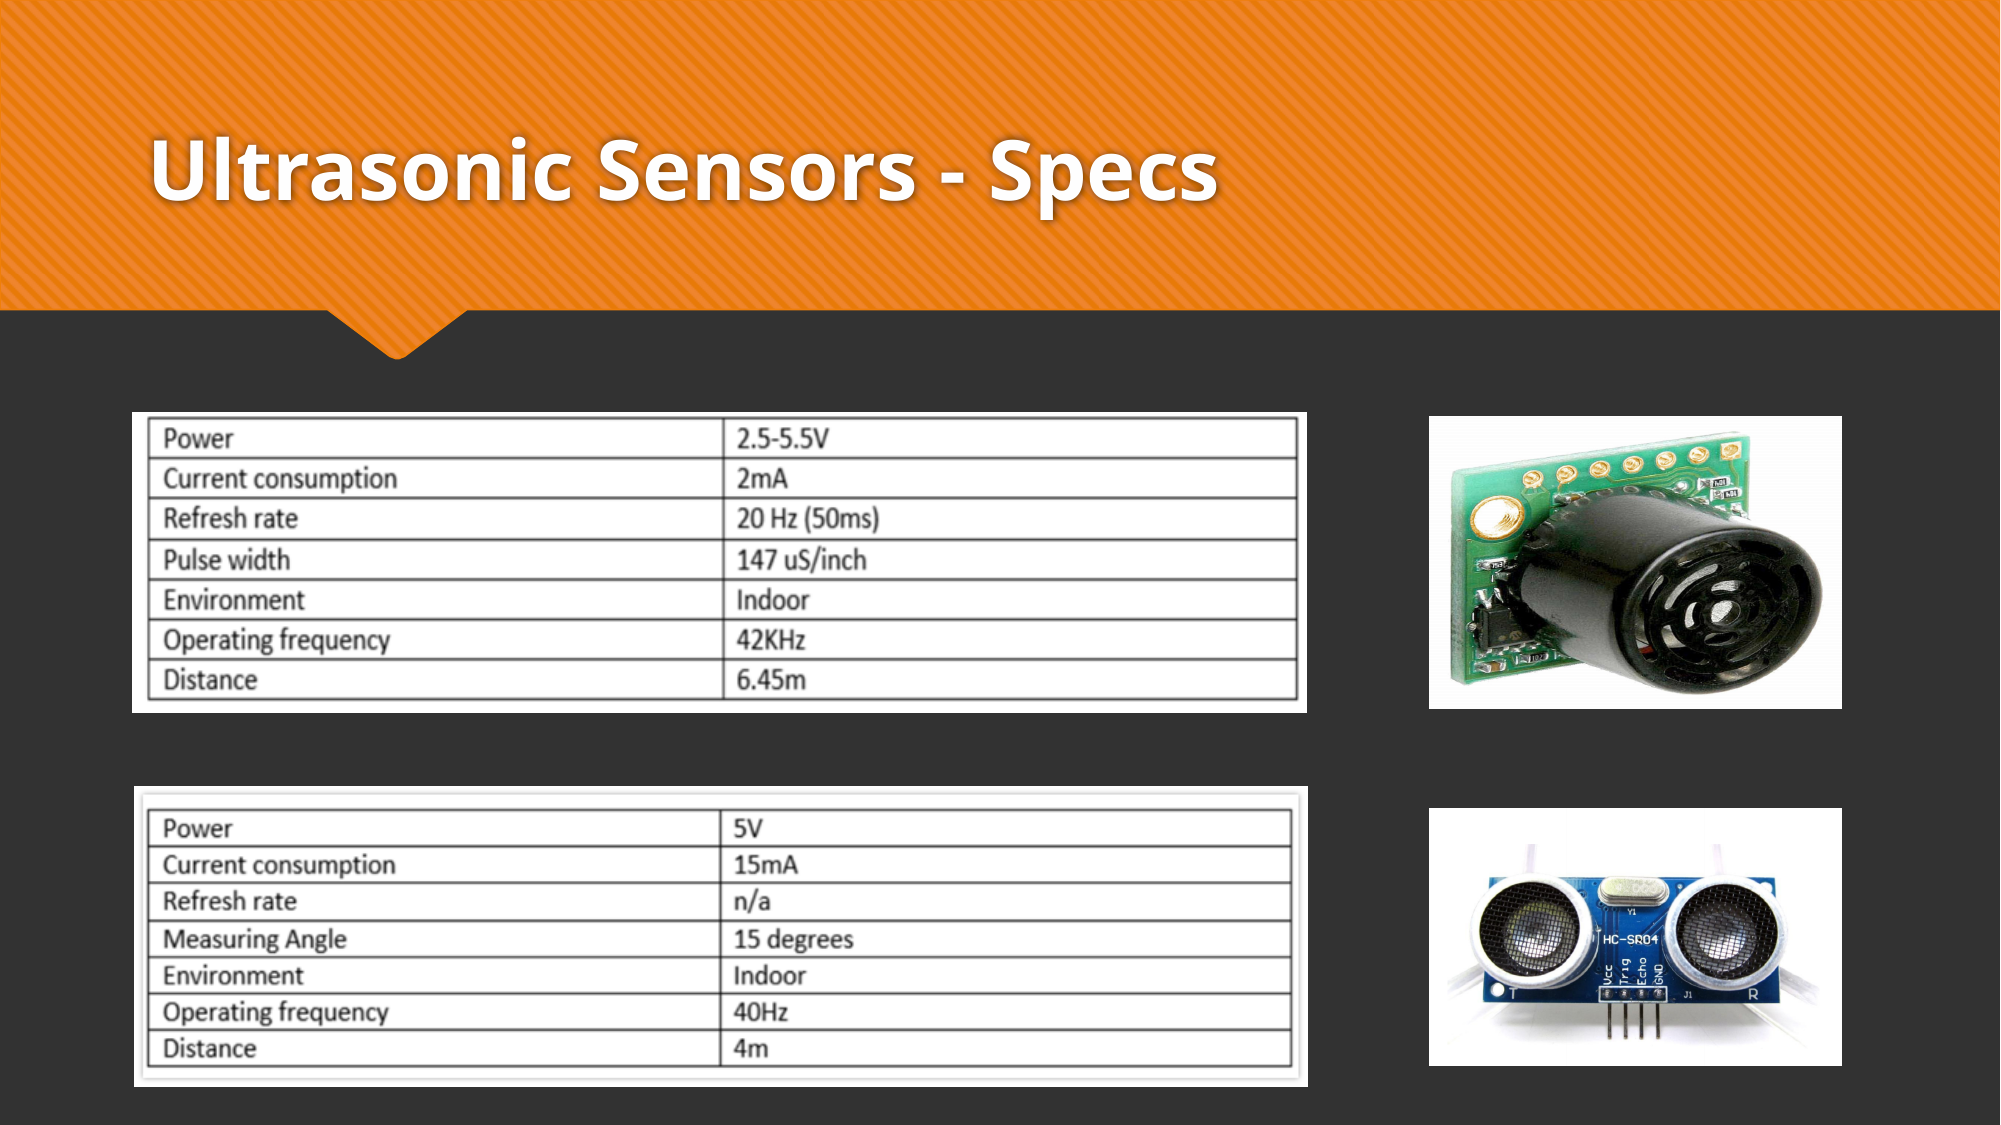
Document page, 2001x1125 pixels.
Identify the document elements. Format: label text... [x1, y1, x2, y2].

picture [1429, 808, 1842, 1066]
picture [1, 1, 1999, 357]
picture [132, 412, 1307, 713]
picture [133, 786, 1308, 1088]
title Ultrasonic Sensors - Specs [132, 73, 1868, 233]
picture [1429, 416, 1842, 709]
list [134, 364, 1866, 962]
